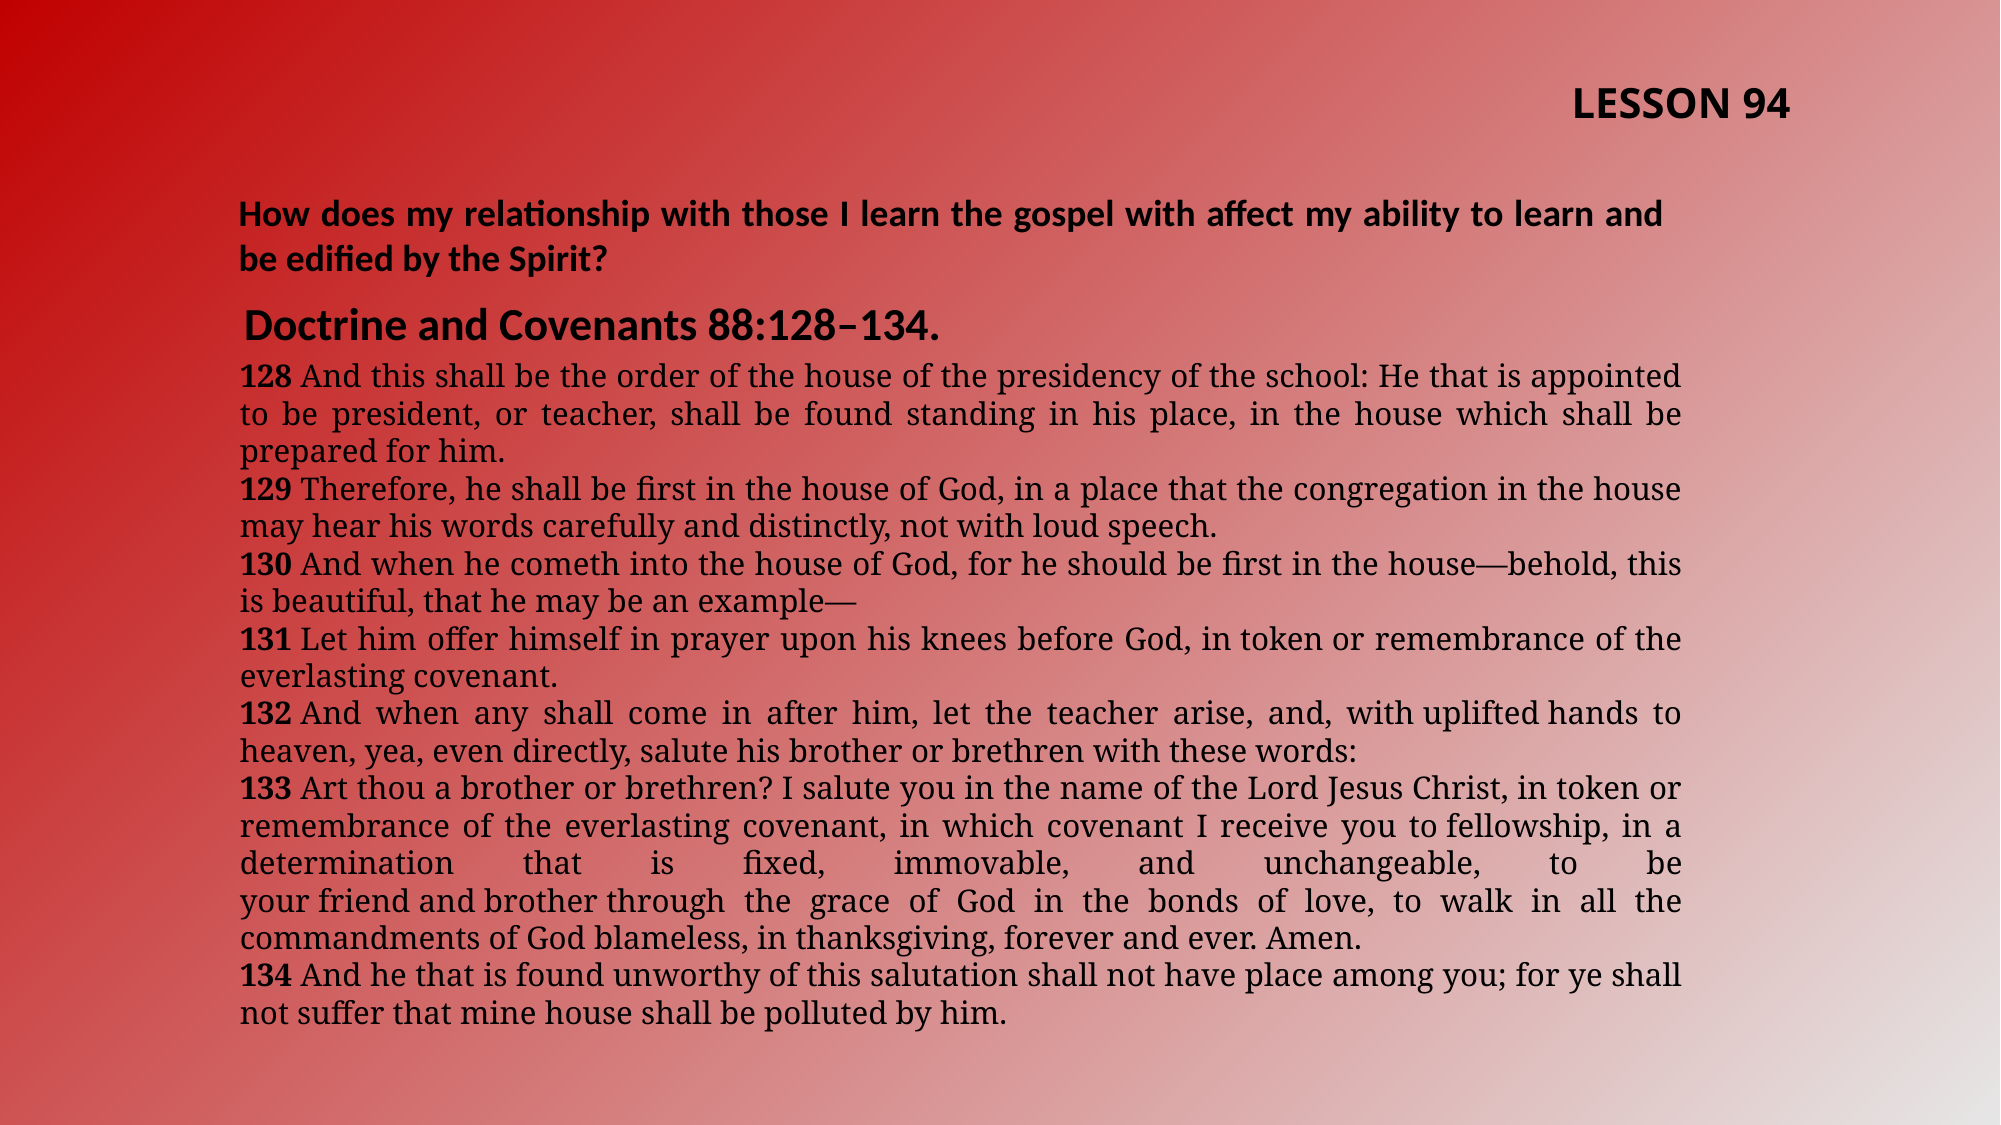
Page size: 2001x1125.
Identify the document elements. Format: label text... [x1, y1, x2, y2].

text_box 128 And this shall be the order of the house of the presidency of the school: He that is appointed to be president, or teacher, shall be found standing in his place, in the house which shall be prepared for him. 129 Therefore, he shall be first in the house of God, in a place that the congregation in the house may hear his words carefully and distinctly, not with loud speech. 130 And when he cometh into the house of God, for he should be first in the house—behold, this is beautiful, that he may be an example— 131 Let him offer himself in prayer upon his knees before God, in token or remembrance of the everlasting covenant. 132 And when any shall come in after him, let the teacher arise, and, with uplifted hands to heaven, yea, even directly, salute his brother or brethren with these words: 133 Art thou a brother or brethren? I salute you in the name of the Lord Jesus Christ, in token or remembrance of the everlasting covenant, in which covenant I receive you to fellowship, in a determination that is fixed, immovable, and unchangeable, to be your friend and brother through the grace of God in the bonds of love, to walk in all the commandments of God blameless, in thanksgiving, forever and ever. Amen. 134 And he that is found unworthy of this salutation shall not have place among you; for ye shall not suffer that mine house shall be polluted by him. [224, 349, 1699, 1038]
text_box How does my relationship with those I learn the gospel with affect my ability to learn and be edified by the Spirit? [223, 181, 1681, 286]
text_box Doctrine and Covenants 88:128–134. [229, 287, 957, 349]
text_box LESSON 94 [1556, 68, 1814, 147]
